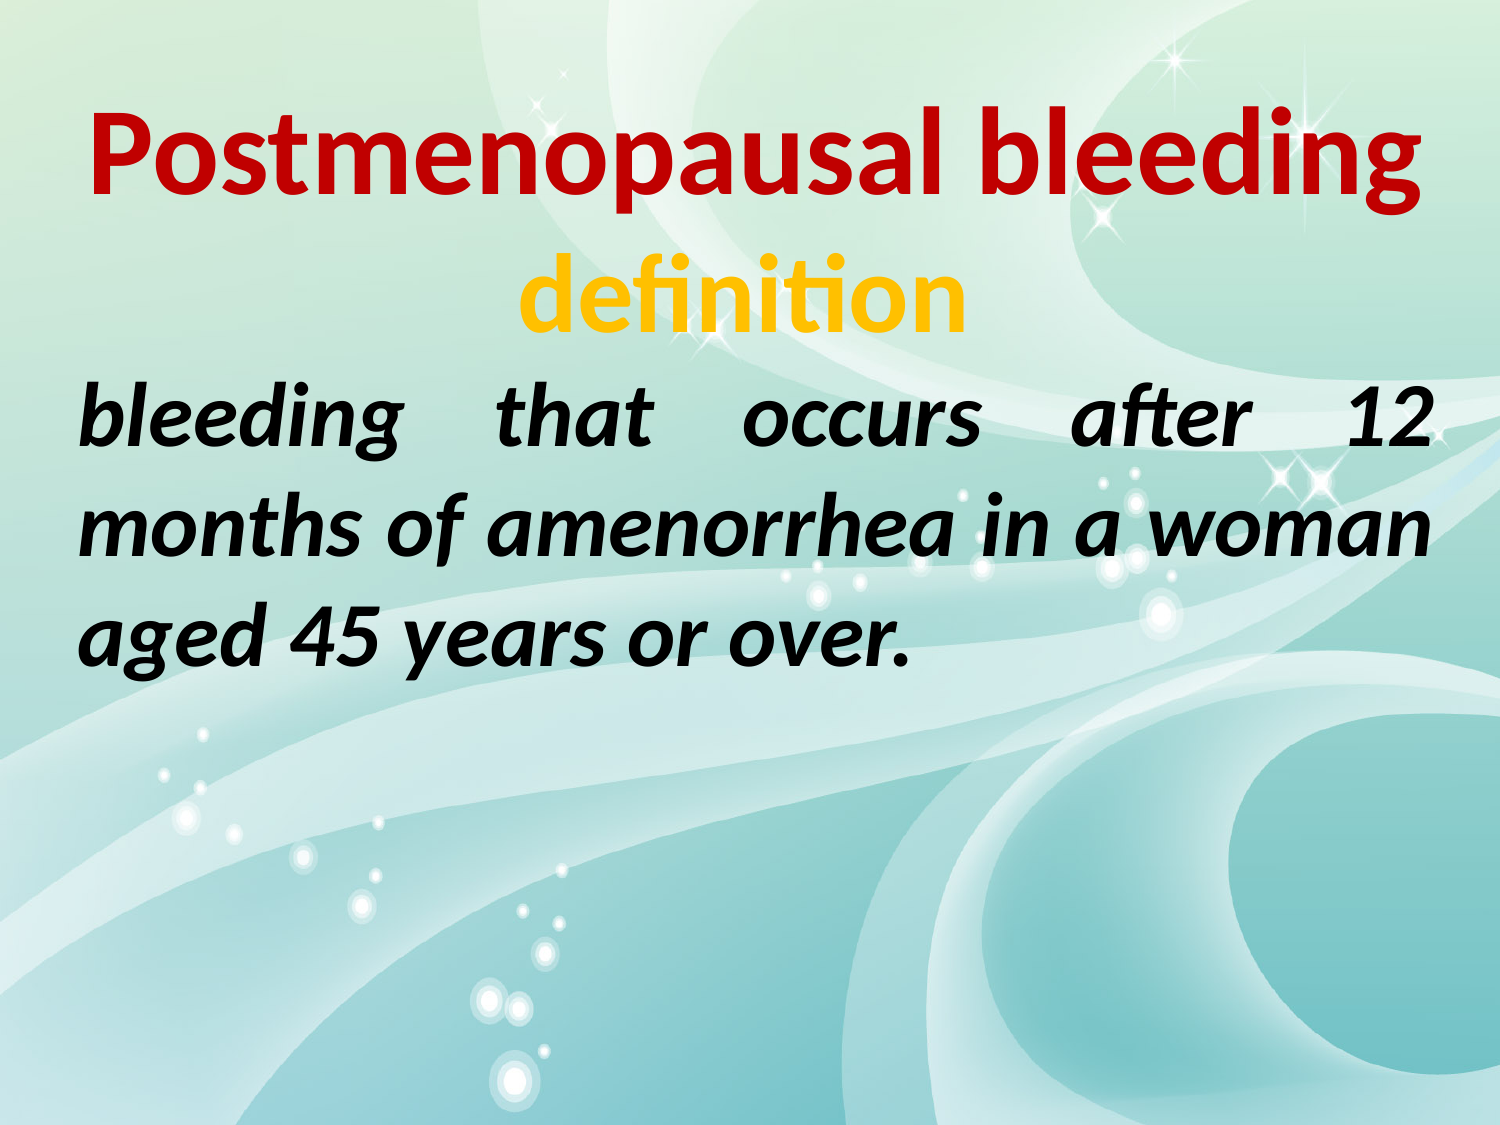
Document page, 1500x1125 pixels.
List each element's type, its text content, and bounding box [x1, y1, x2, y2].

text_box Postmenopausal bleeding definition bleeding that occurs after 12 months of amenorrhea in a woman aged 45 years or over. [62, 62, 1450, 892]
picture [0, 0, 1500, 1125]
